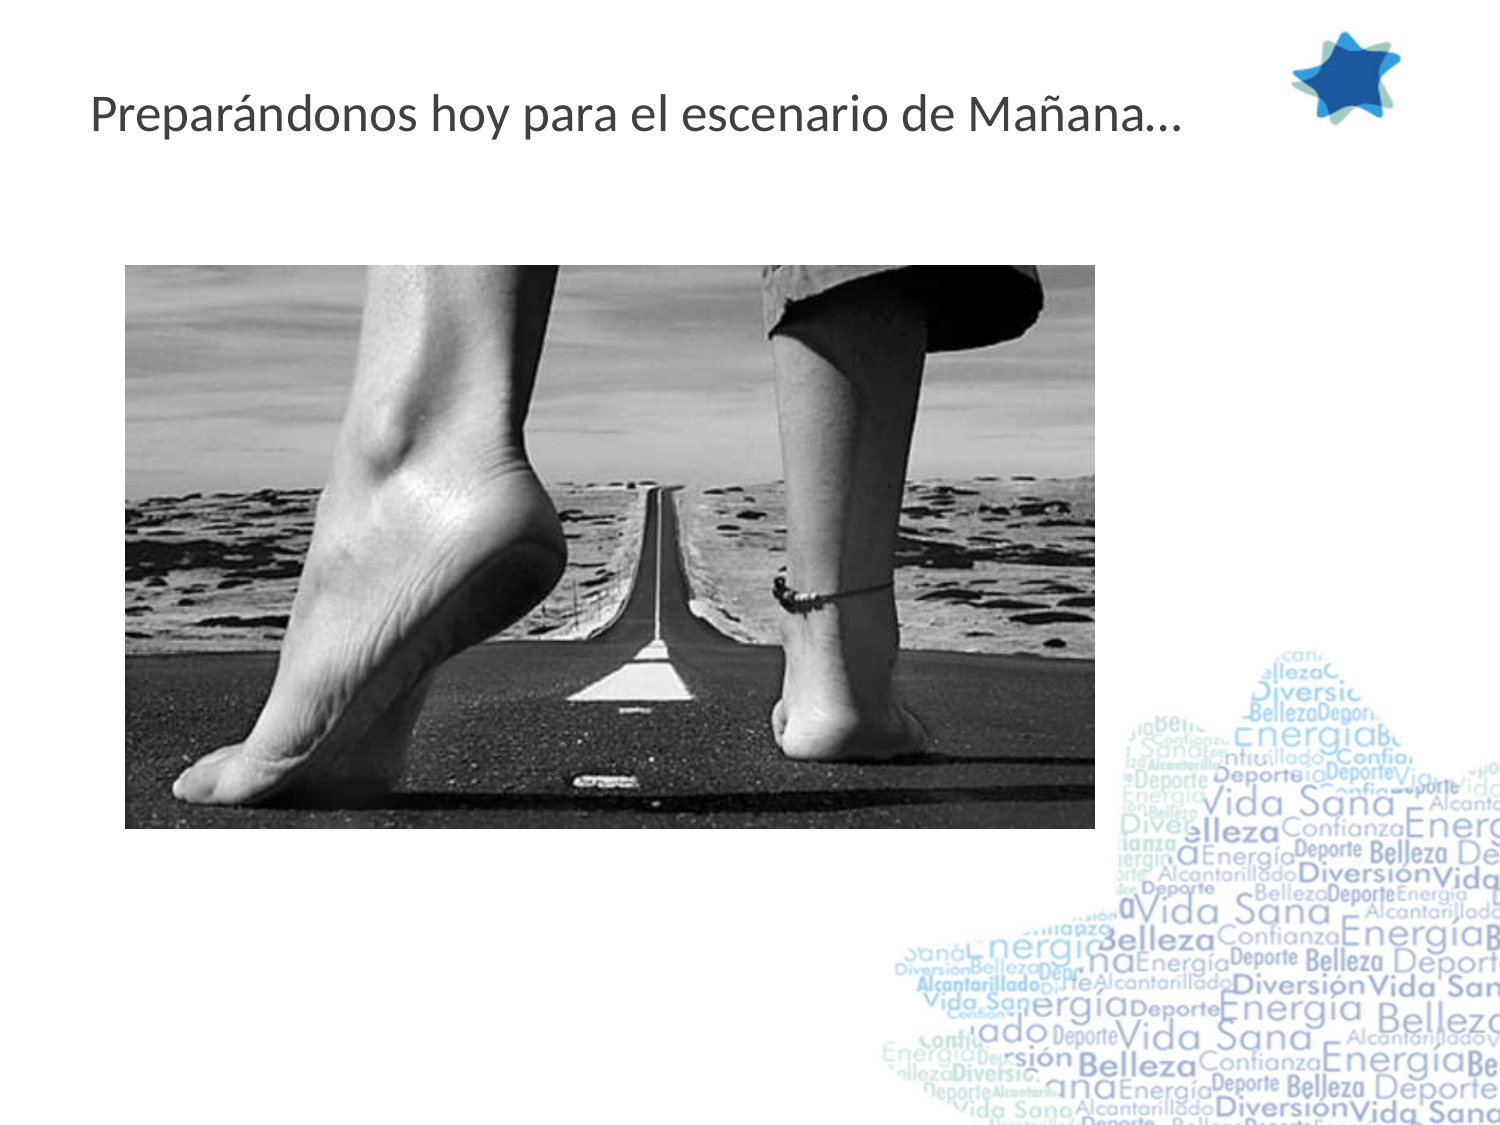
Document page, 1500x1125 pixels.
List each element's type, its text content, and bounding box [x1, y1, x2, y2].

picture [0, 0, 1500, 1125]
title Preparándonos hoy para el escenario de Mañana… [75, 45, 1232, 175]
